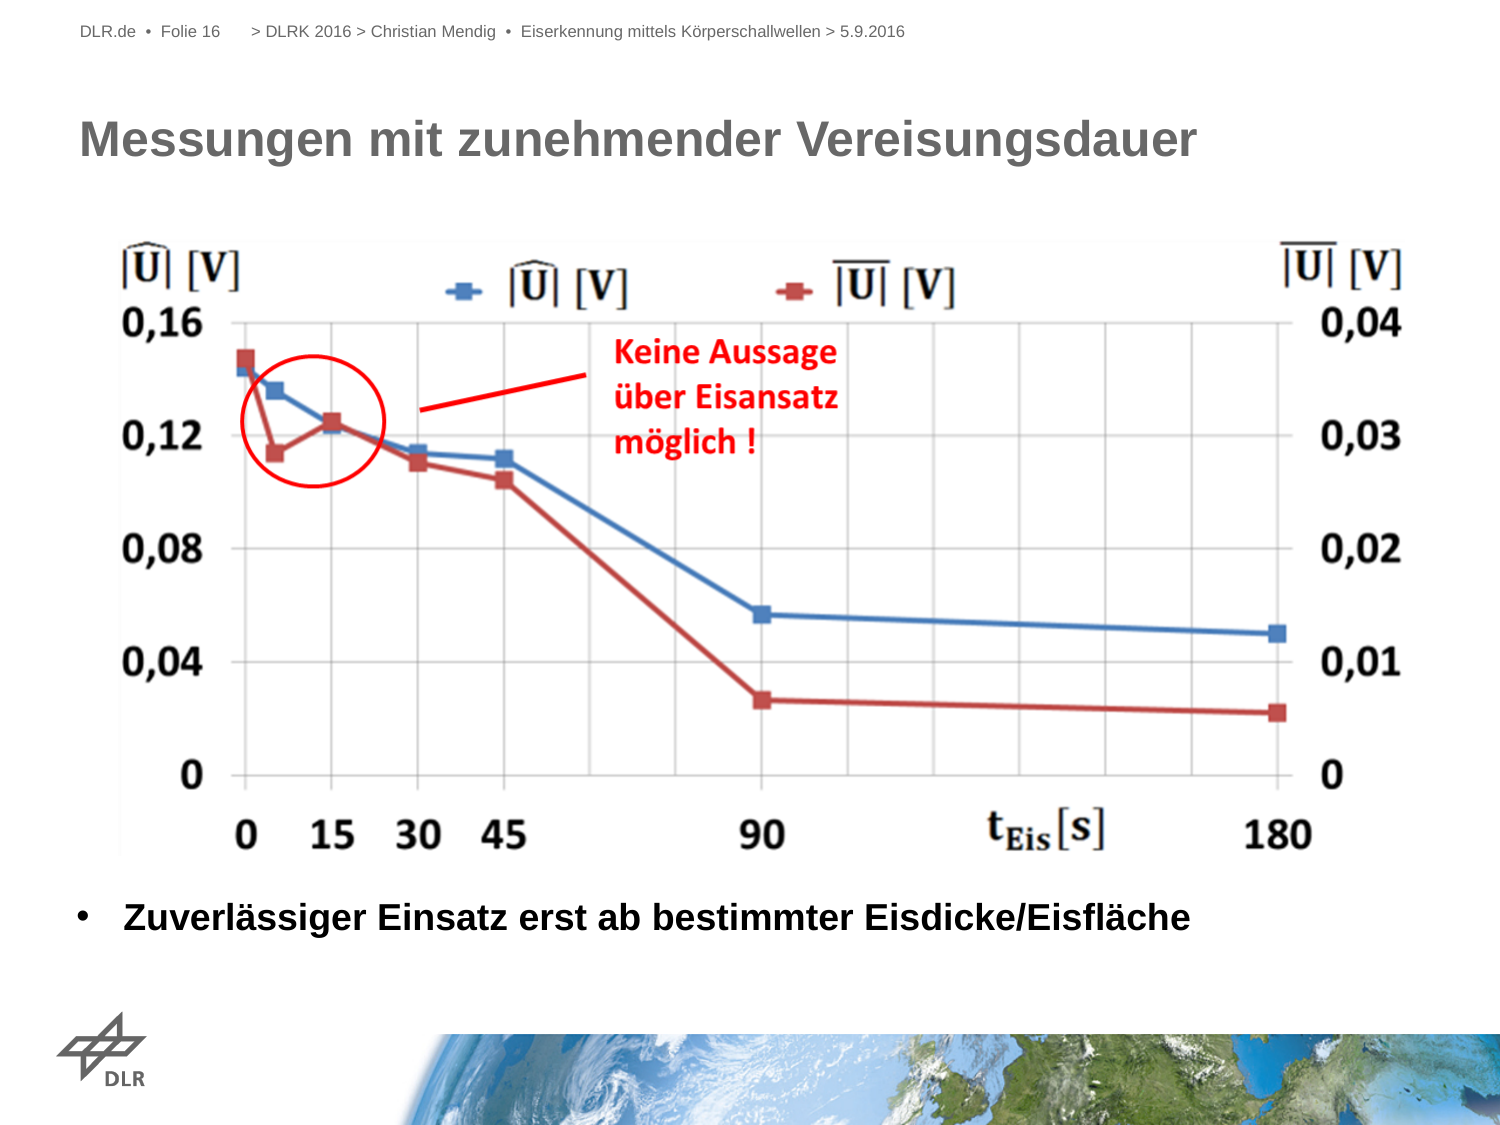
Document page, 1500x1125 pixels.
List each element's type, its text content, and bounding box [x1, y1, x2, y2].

text_box Zuverlässiger Einsatz erst ab bestimmter Eisdicke/Eisfläche [76, 893, 1329, 939]
slide_number DLR.de • Folie 16 [79, 20, 251, 45]
picture [0, 1007, 1500, 1125]
footer > DLRK 2016 > Christian Mendig • Eiserkennung mittels Körperschallwellen > 5.9.2016 [251, 20, 1421, 45]
title Messungen mit zunehmender Vereisungsdauer [79, 106, 1421, 228]
picture [117, 235, 1405, 856]
